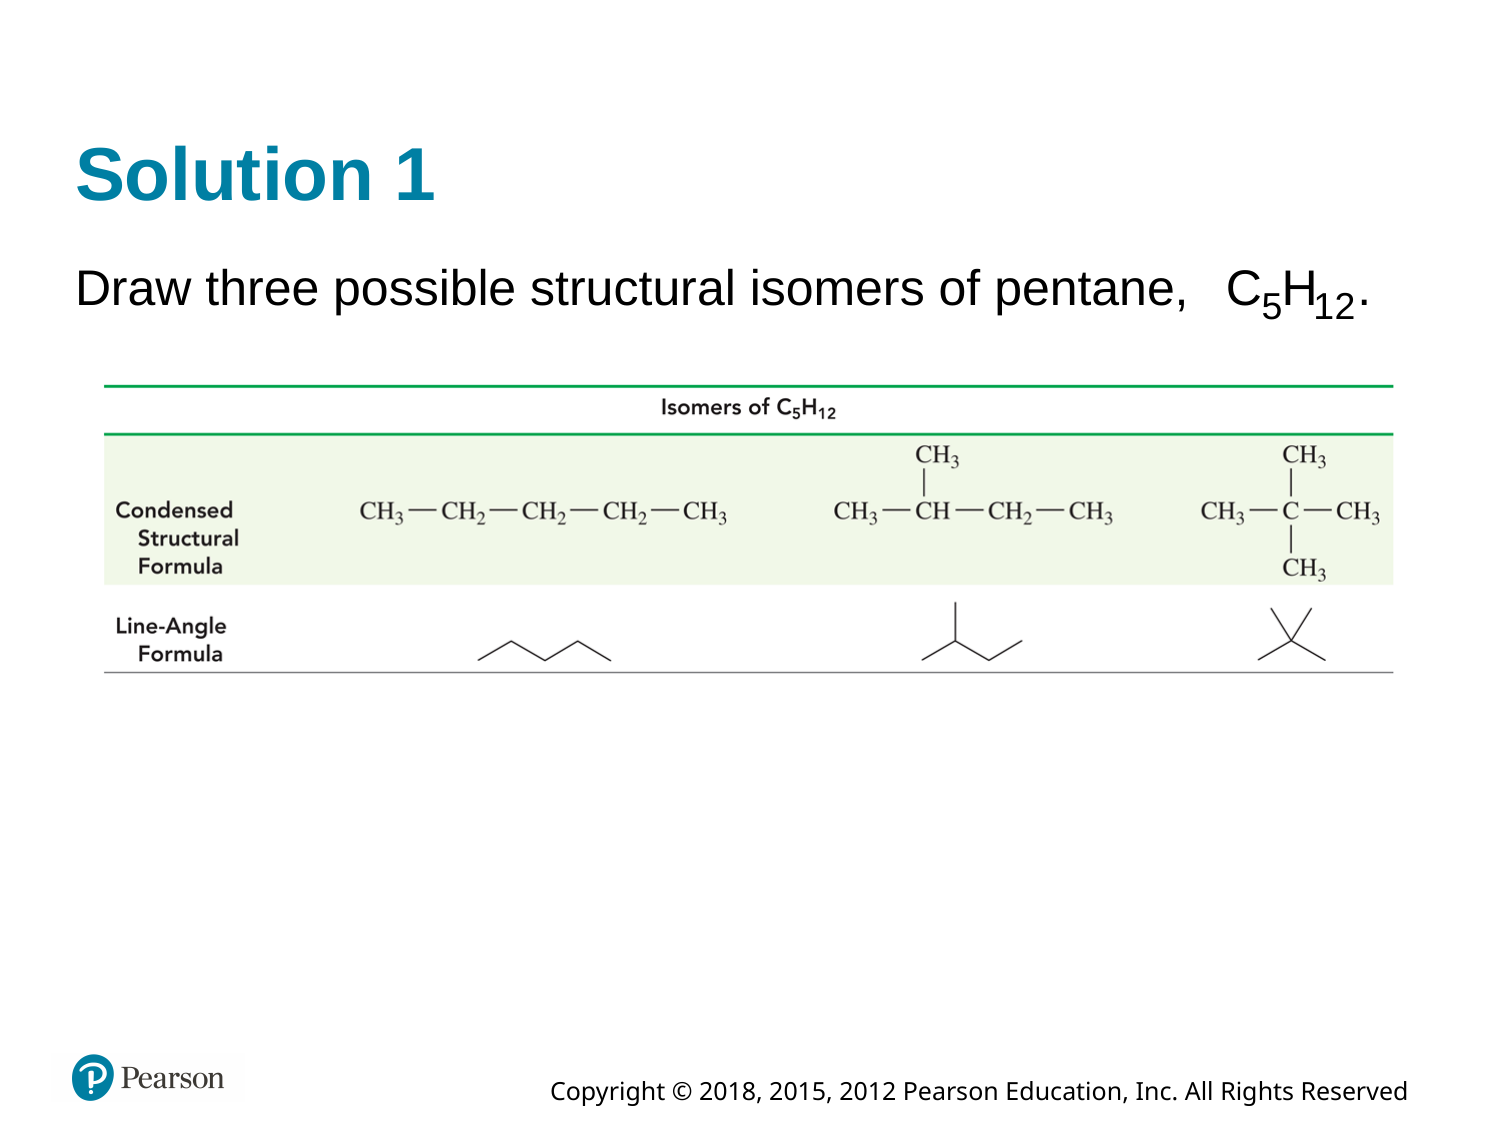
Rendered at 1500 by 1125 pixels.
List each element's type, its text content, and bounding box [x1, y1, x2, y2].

list Draw three possible structural isomers of pentane, [75, 255, 1215, 327]
title Solution 1 [75, 35, 1425, 216]
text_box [1223, 261, 1373, 325]
picture [51, 1053, 245, 1102]
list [88, 371, 1412, 687]
